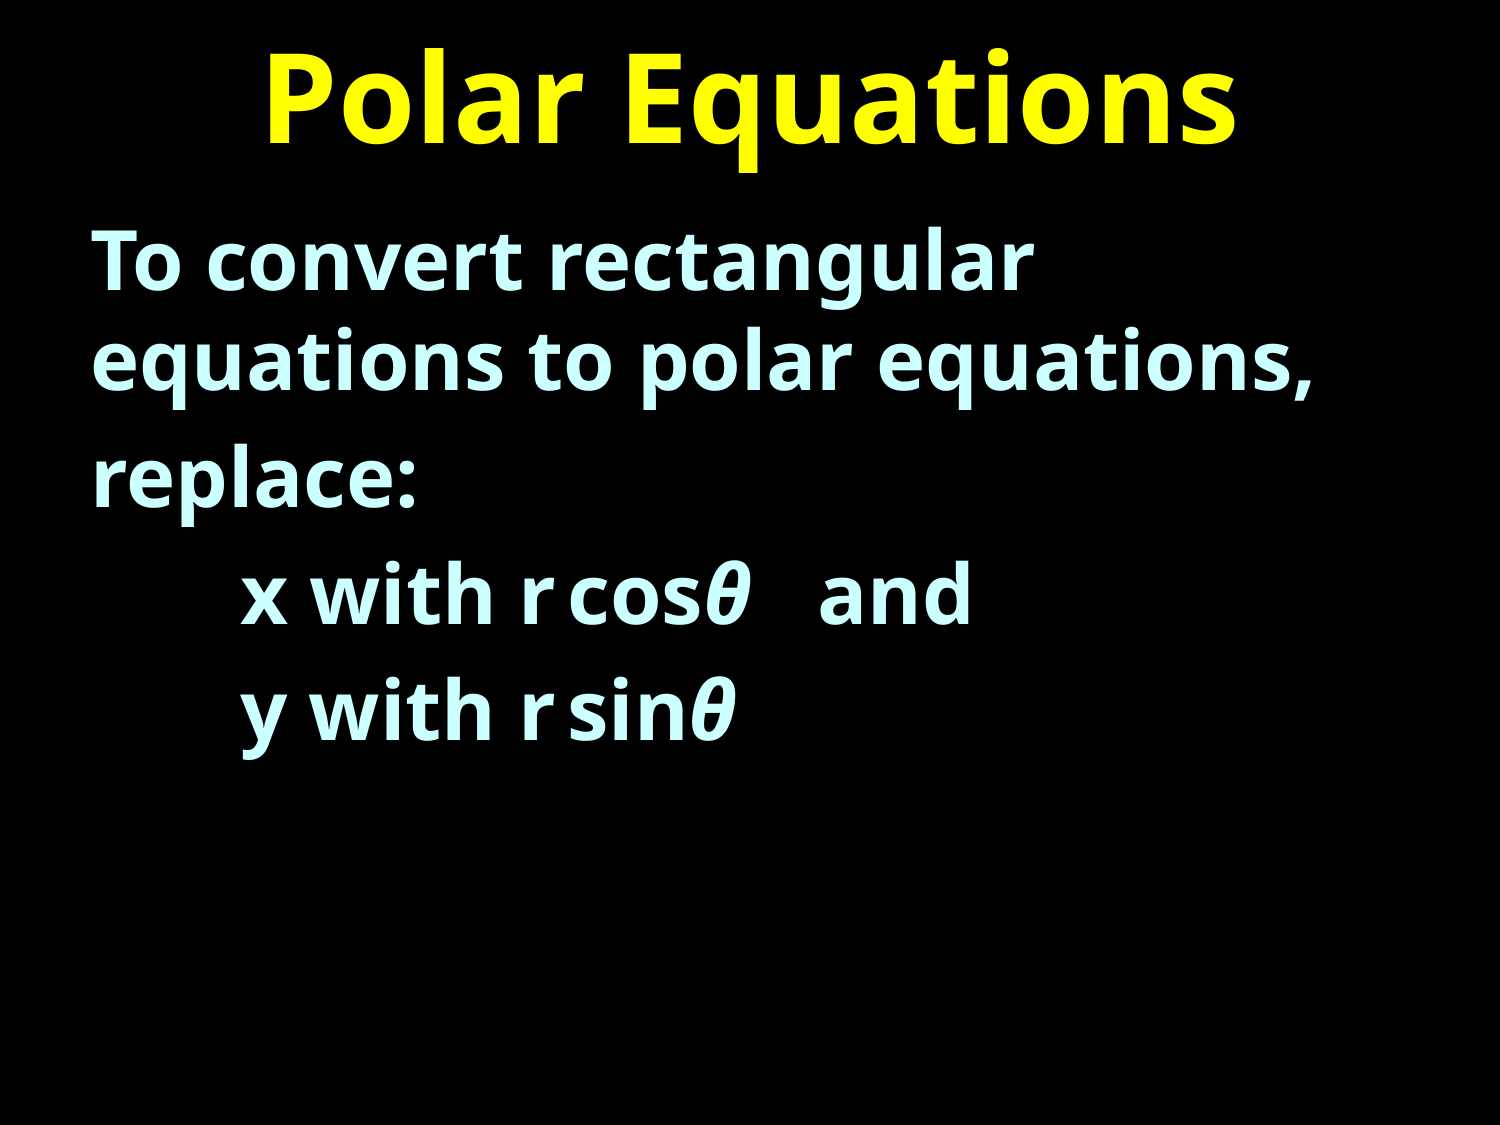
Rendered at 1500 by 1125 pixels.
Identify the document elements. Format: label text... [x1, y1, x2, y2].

title Polar Equations [0, 0, 1500, 188]
list To convert rectangular equations to polar equations, replace: x with r cosθ and y with r sinθ [75, 200, 1425, 1125]
